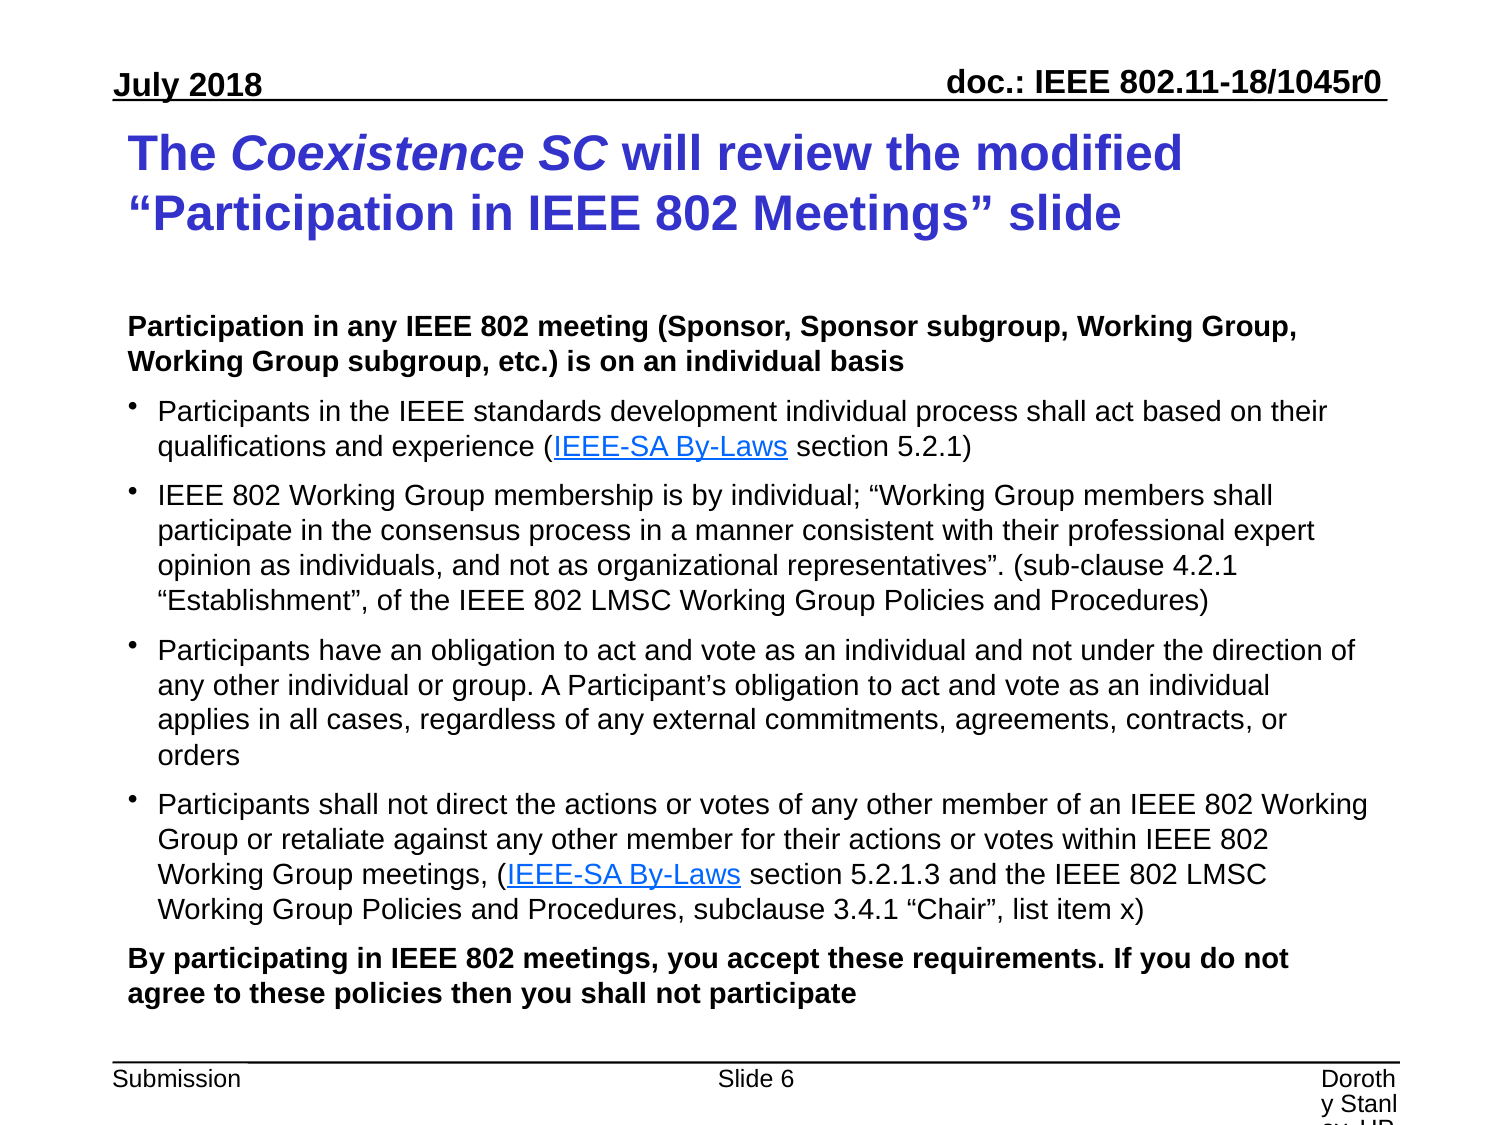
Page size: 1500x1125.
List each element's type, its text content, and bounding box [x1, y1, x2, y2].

list Participation in any IEEE 802 meeting (Sponsor, Sponsor subgroup, Working Group, Working Group subgroup, etc.) is on an individual basis Participants in the IEEE standards development individual process shall act based on their qualifications and experience (IEEE-SA By-Laws section 5.2.1) IEEE 802 Working Group membership is by individual; “Working Group members shall participate in the consensus process in a manner consistent with their professional expert opinion as individuals, and not as organizational representatives”. (sub-clause 4.2.1 “Establishment”, of the IEEE 802 LMSC Working Group Policies and Procedures) Participants have an obligation to act and vote as an individual and not under the direction of any other individual or group. A Participant’s obligation to act and vote as an individual applies in all cases, regardless of any external commitments, agreements, contracts, or orders Participants shall not direct the actions or votes of any other member of an IEEE 802 Working Group or retaliate against any other member for their actions or votes within IEEE 802 Working Group meetings, (IEEE-SA By-Laws section 5.2.1.3 and the IEEE 802 LMSC Working Group Policies and Procedures, subclause 3.4.1 “Chair”, list item x) By participating in IEEE 802 meetings, you accept these requirements. If you do not agree to these policies then you shall not participate [112, 299, 1388, 1038]
footer Dorothy Stanley, HP Enterprise [1320, 1061, 1402, 1093]
slide_number Slide 6 [709, 1061, 803, 1093]
title The Coexistence SC will review the modified “Participation in IEEE 802 Meetings” slide [112, 112, 1388, 288]
